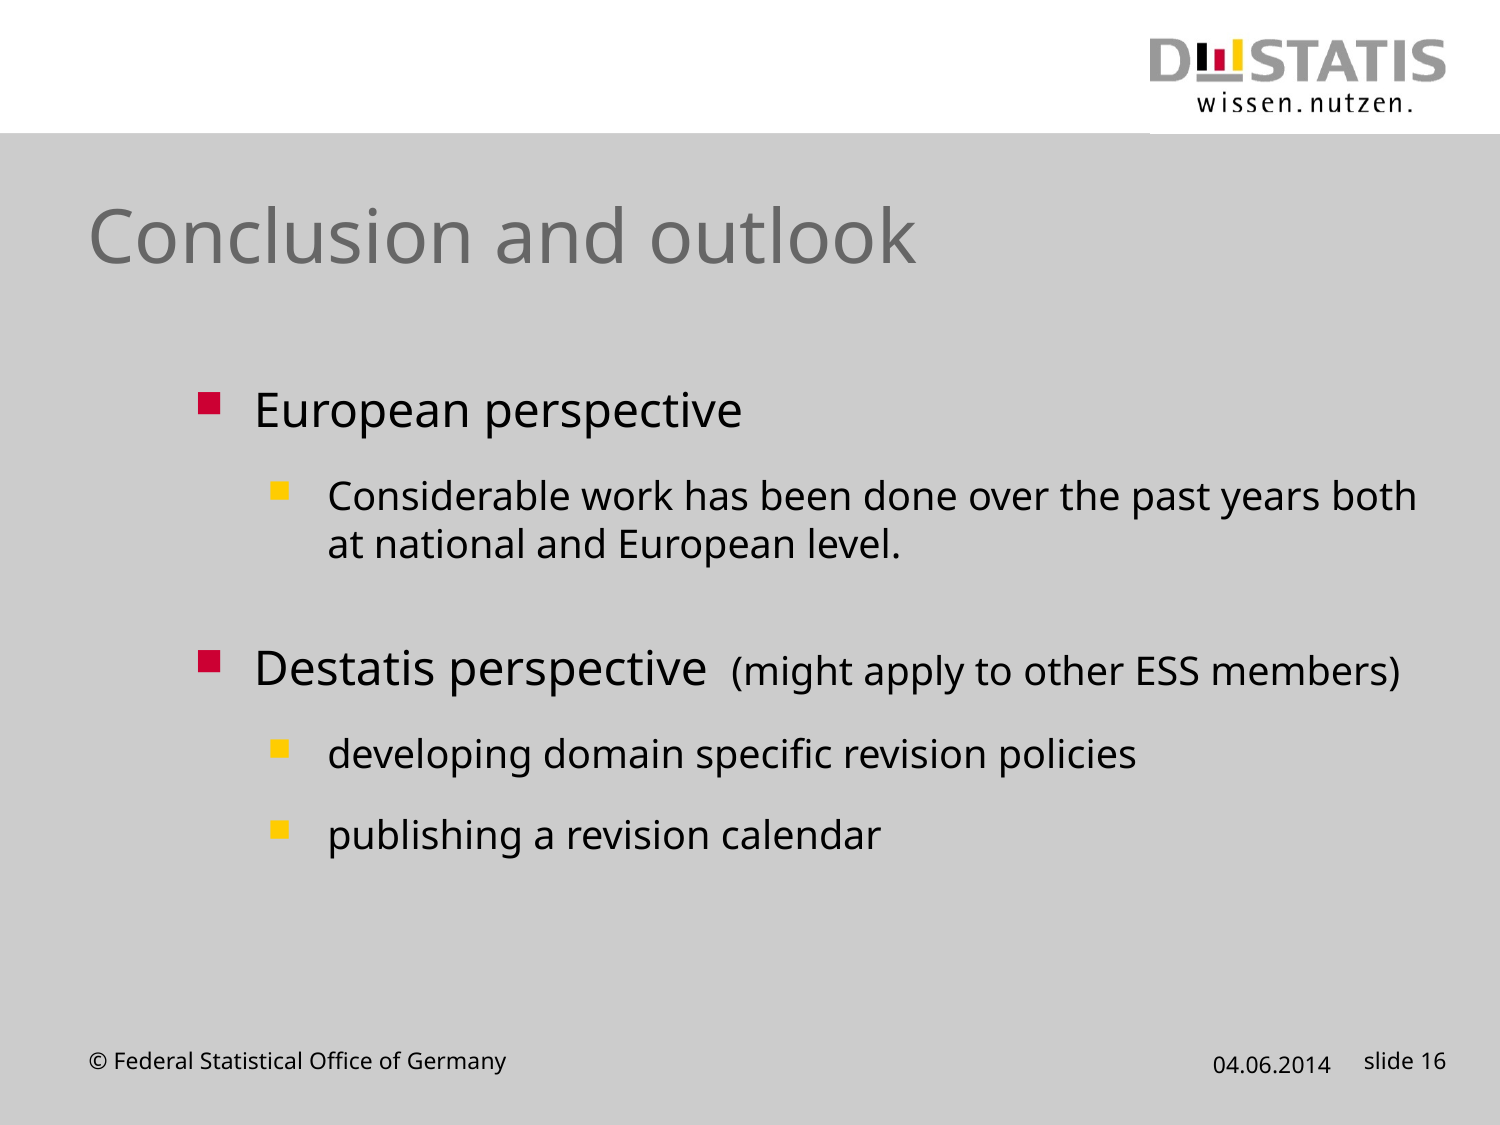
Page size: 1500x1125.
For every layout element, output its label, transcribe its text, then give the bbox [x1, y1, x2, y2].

footer © Federal Statistical Office of Germany [88, 1034, 775, 1079]
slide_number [1170, 1034, 1332, 1079]
list European perspective Considerable work has been done over the past years both at national and European level. Destatis perspective (might apply to other ESS members) developing domain specific revision policies publishing a revision calendar [87, 379, 1447, 1026]
slide_number slide 16 [1340, 1034, 1447, 1079]
title Conclusion and outlook [87, 188, 1447, 342]
picture [1150, 0, 1500, 134]
